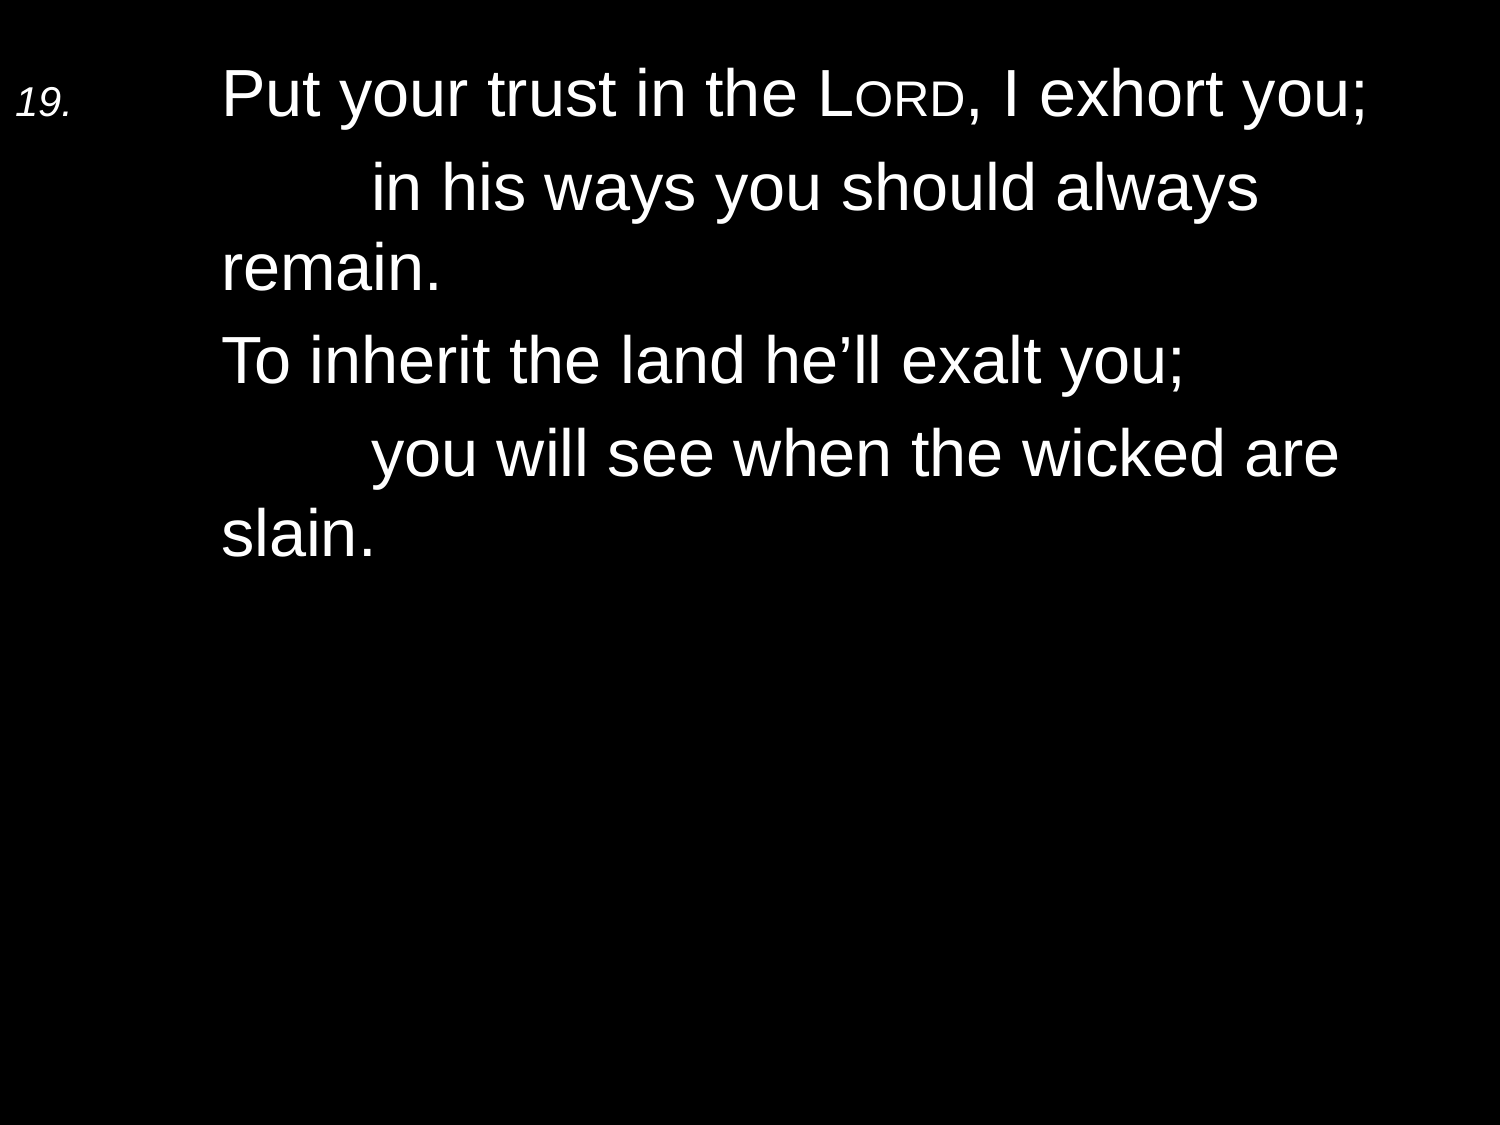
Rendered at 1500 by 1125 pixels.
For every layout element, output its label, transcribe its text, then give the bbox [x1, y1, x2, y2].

list 19. Put your trust in the Lord, I exhort you; in his ways you should always remain. To inherit the land he’ll exalt you; you will see when the wicked are slain. [0, 42, 1500, 1047]
